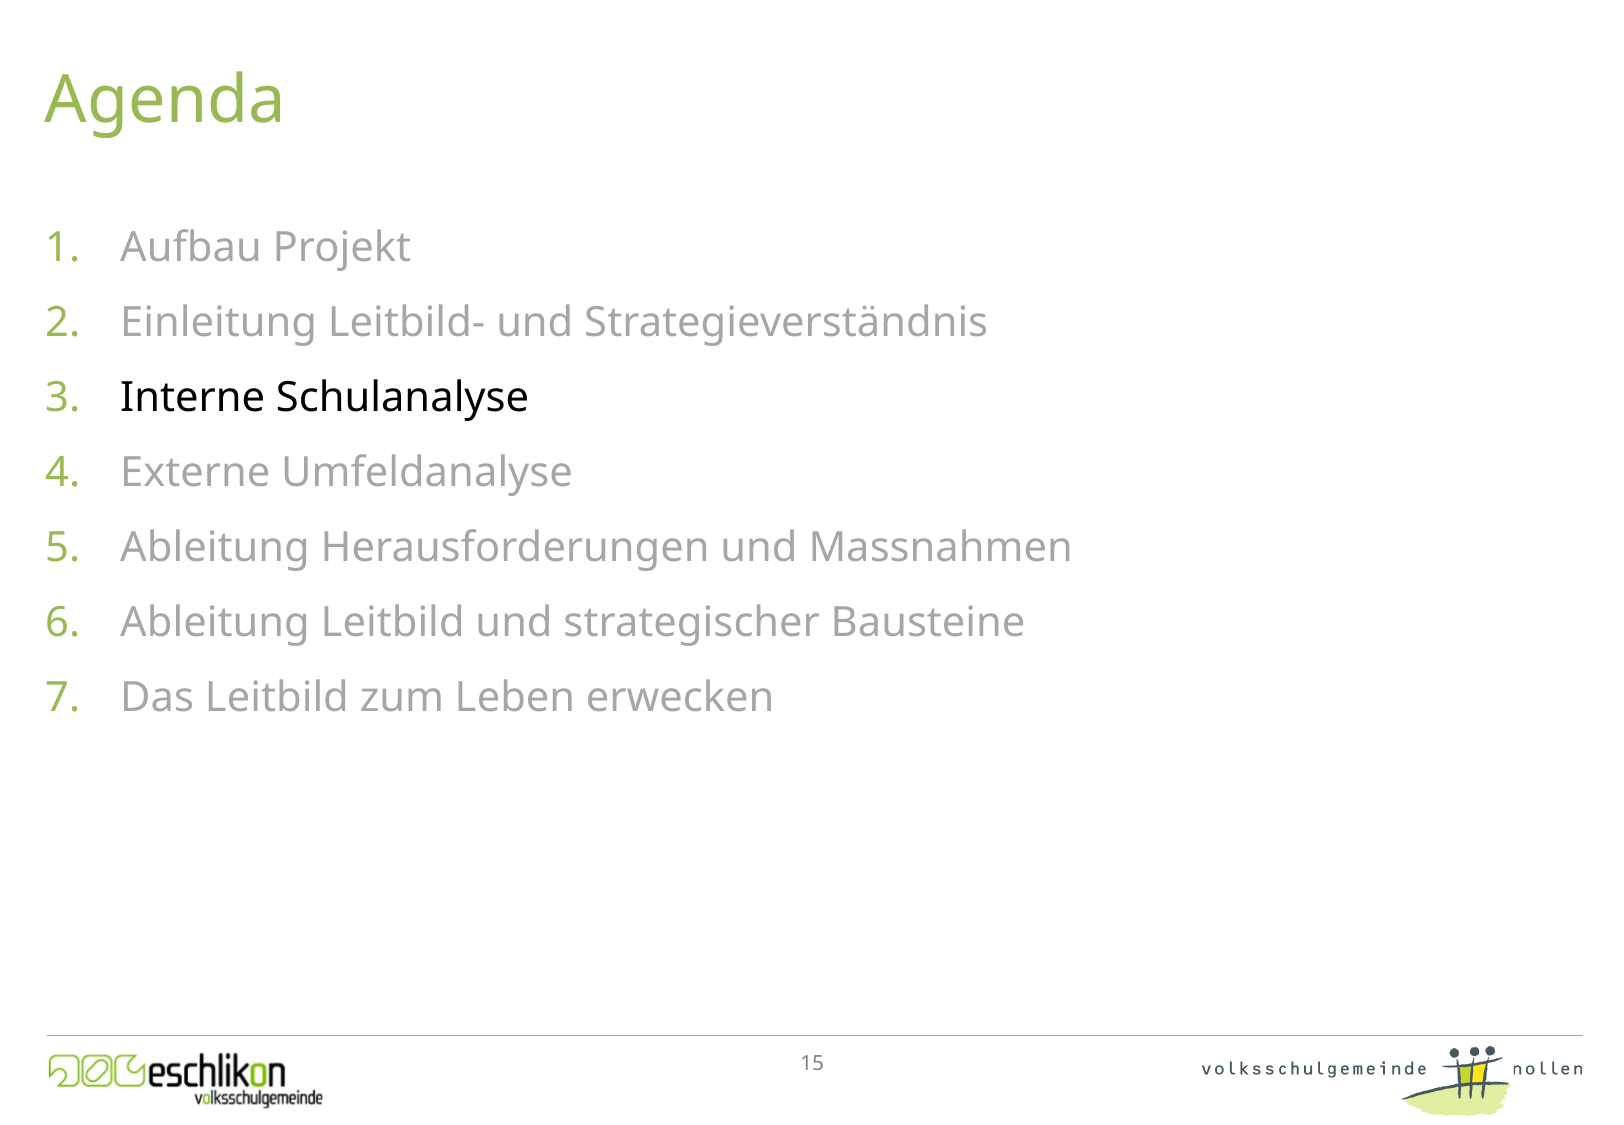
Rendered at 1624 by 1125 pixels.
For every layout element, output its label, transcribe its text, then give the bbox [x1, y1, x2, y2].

picture [1201, 1046, 1582, 1118]
title Agenda [44, 0, 1580, 137]
picture [44, 1046, 328, 1116]
list Aufbau Projekt Einleitung Leitbild- und Strategieverständnis Interne Schulanalyse Externe Umfeldanalyse Ableitung Herausforderungen und Massnahmen Ableitung Leitbild und strategischer Bausteine Das Leitbild zum Leben erwecken [45, 219, 1580, 1024]
